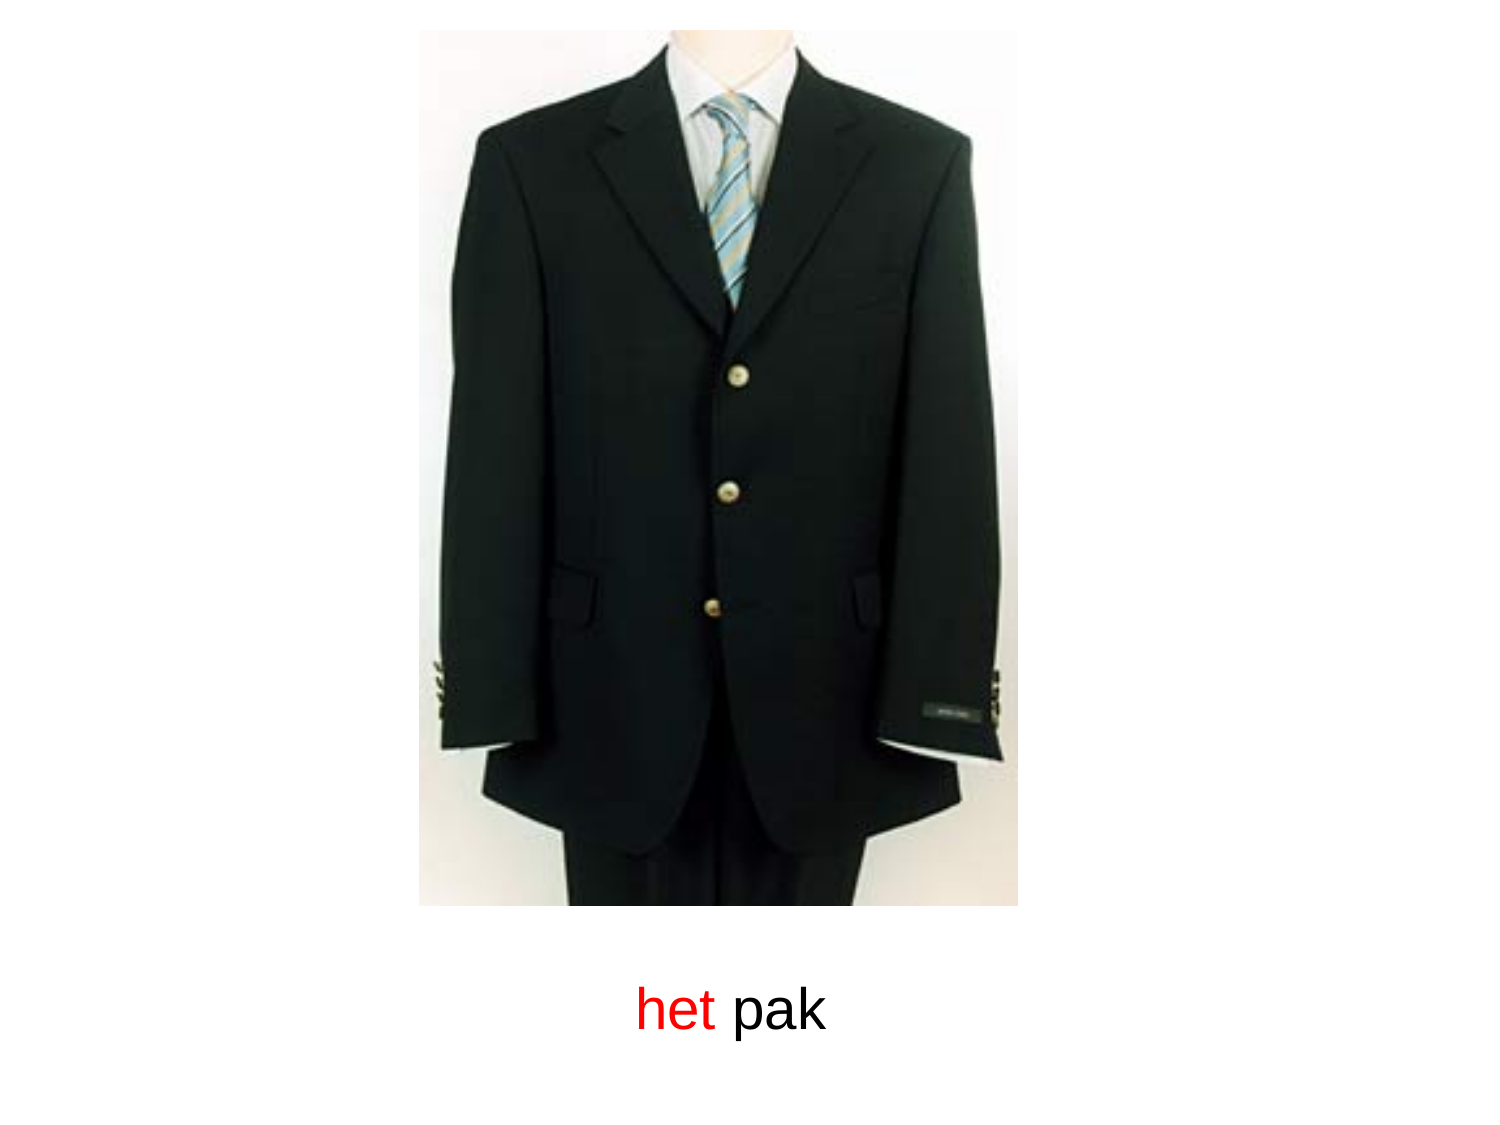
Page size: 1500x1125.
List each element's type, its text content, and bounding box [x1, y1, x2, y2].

text_box het pak [620, 964, 844, 1050]
picture [419, 30, 1018, 906]
